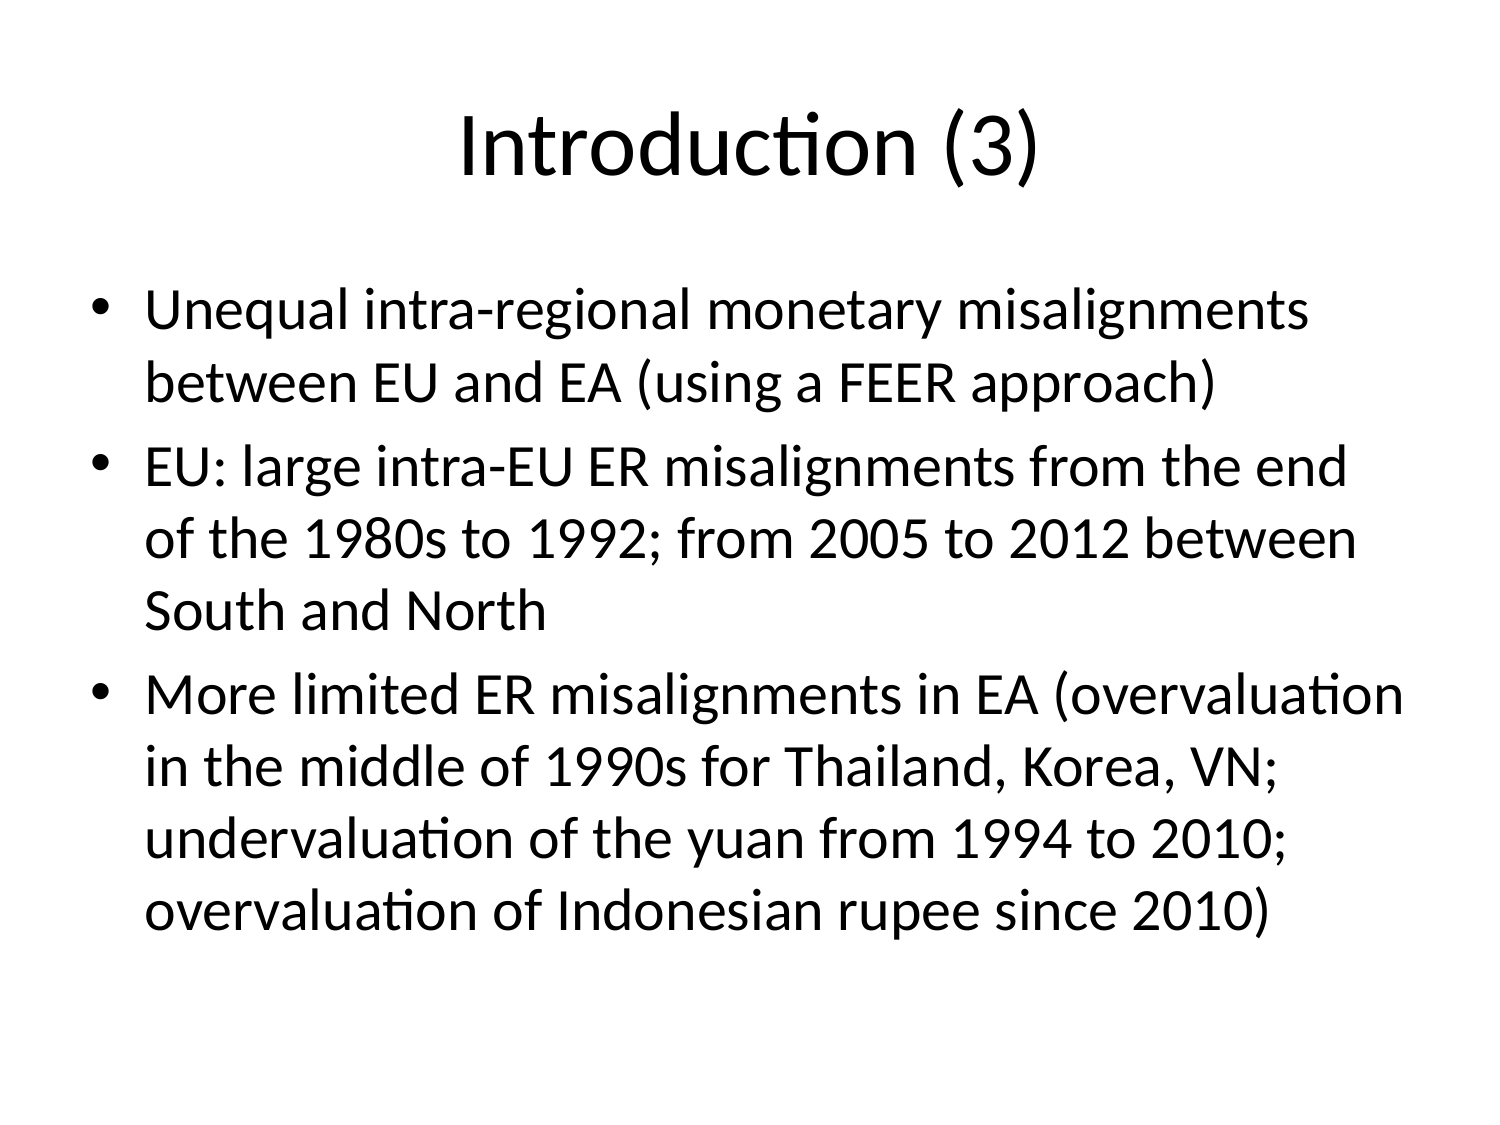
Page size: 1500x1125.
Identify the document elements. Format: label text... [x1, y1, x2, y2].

title Introduction (3) [75, 45, 1425, 233]
list Unequal intra-regional monetary misalignments between EU and EA (using a FEER approach) EU: large intra-EU ER misalignments from the end of the 1980s to 1992; from 2005 to 2012 between South and North More limited ER misalignments in EA (overvaluation in the middle of 1990s for Thailand, Korea, VN; undervaluation of the yuan from 1994 to 2010; overvaluation of Indonesian rupee since 2010) [75, 262, 1425, 1005]
